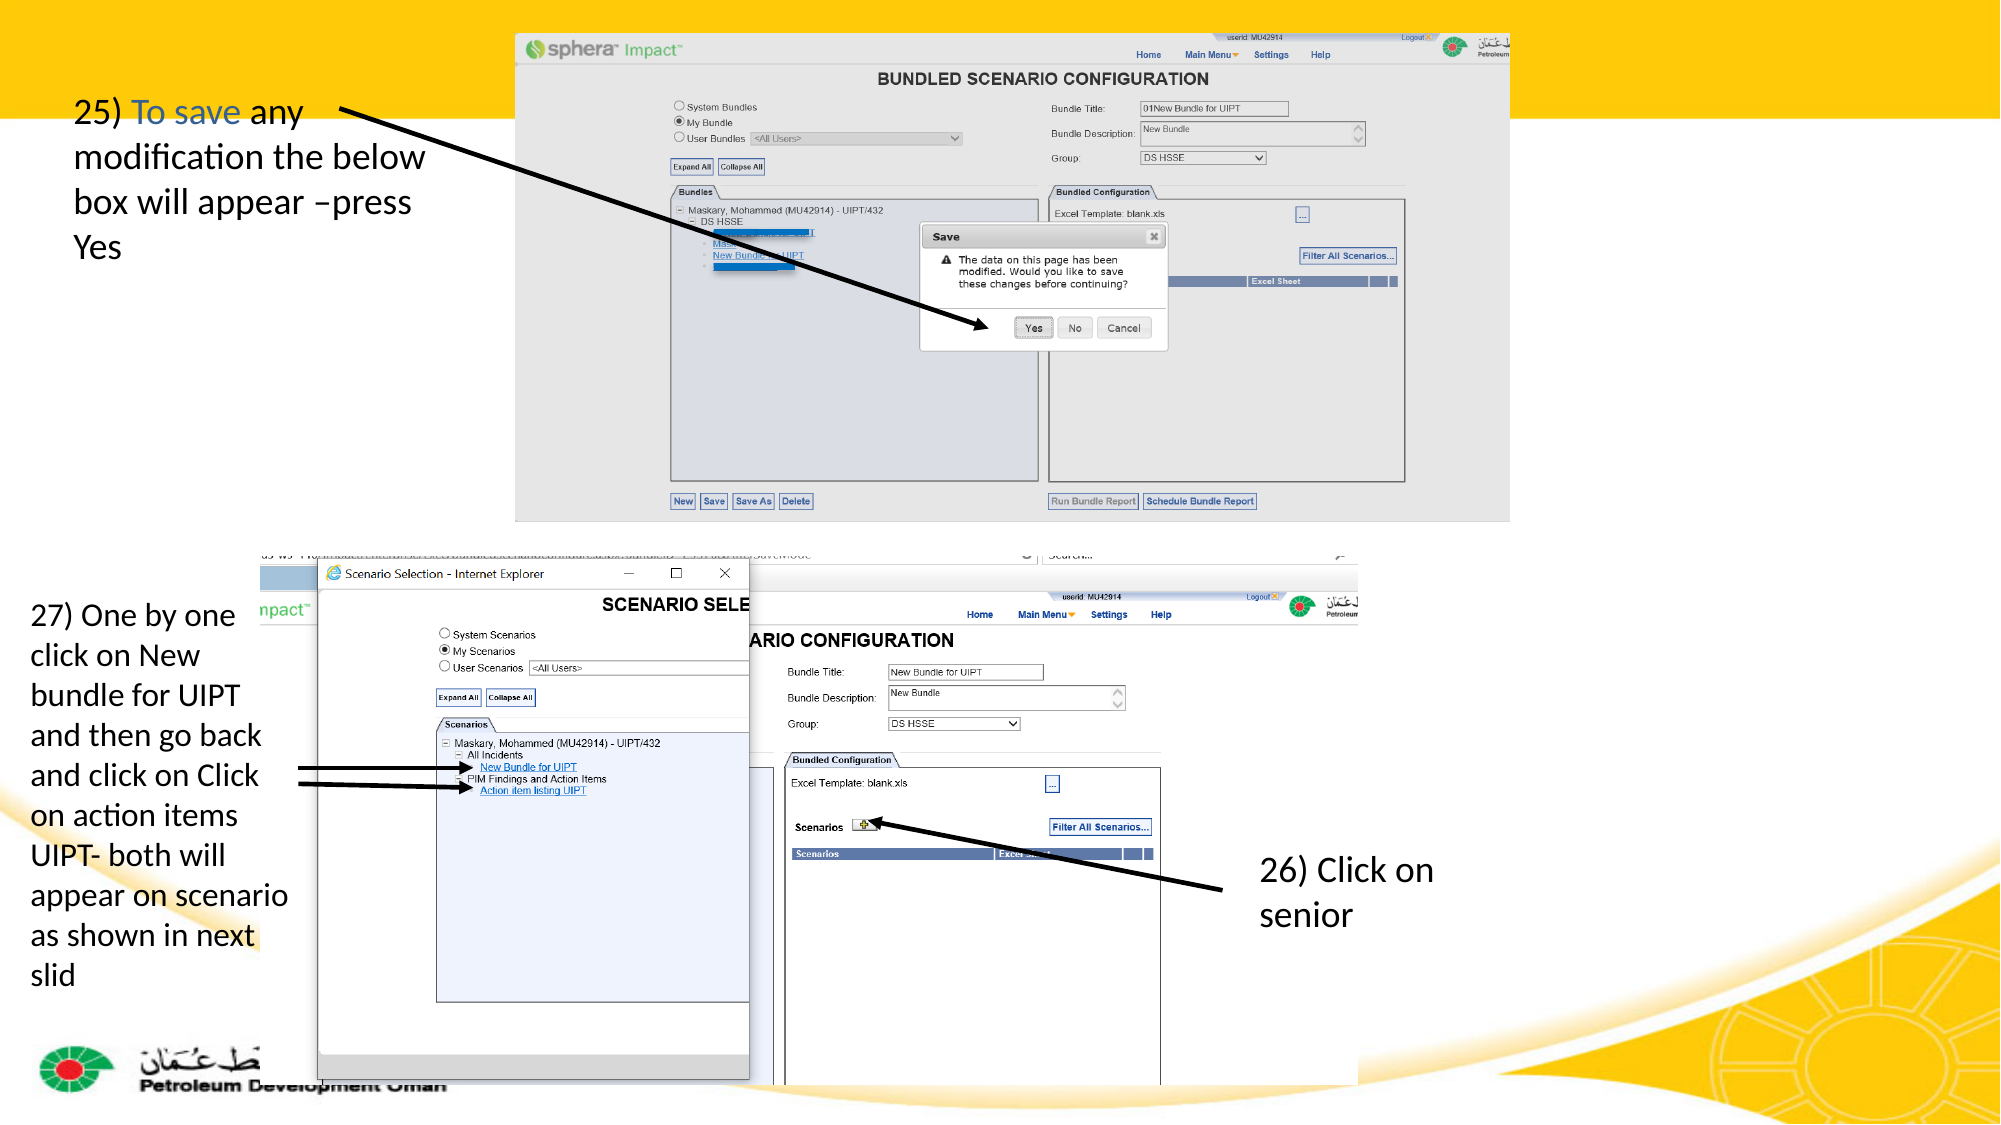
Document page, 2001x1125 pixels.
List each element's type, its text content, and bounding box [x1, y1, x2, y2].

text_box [298, 783, 474, 788]
text_box 27) One by one click on New bundle for UIPT and then go back and click on Click on action items UIPT- both will appear on scenario as shown in next slid [15, 586, 255, 1000]
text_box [339, 108, 989, 329]
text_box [867, 820, 1223, 891]
picture [0, 0, 2000, 1124]
text_box 26) Click on senior [1362, 837, 1539, 942]
text_box 25) To save any modification the below box will appear –press Yes [58, 79, 464, 275]
